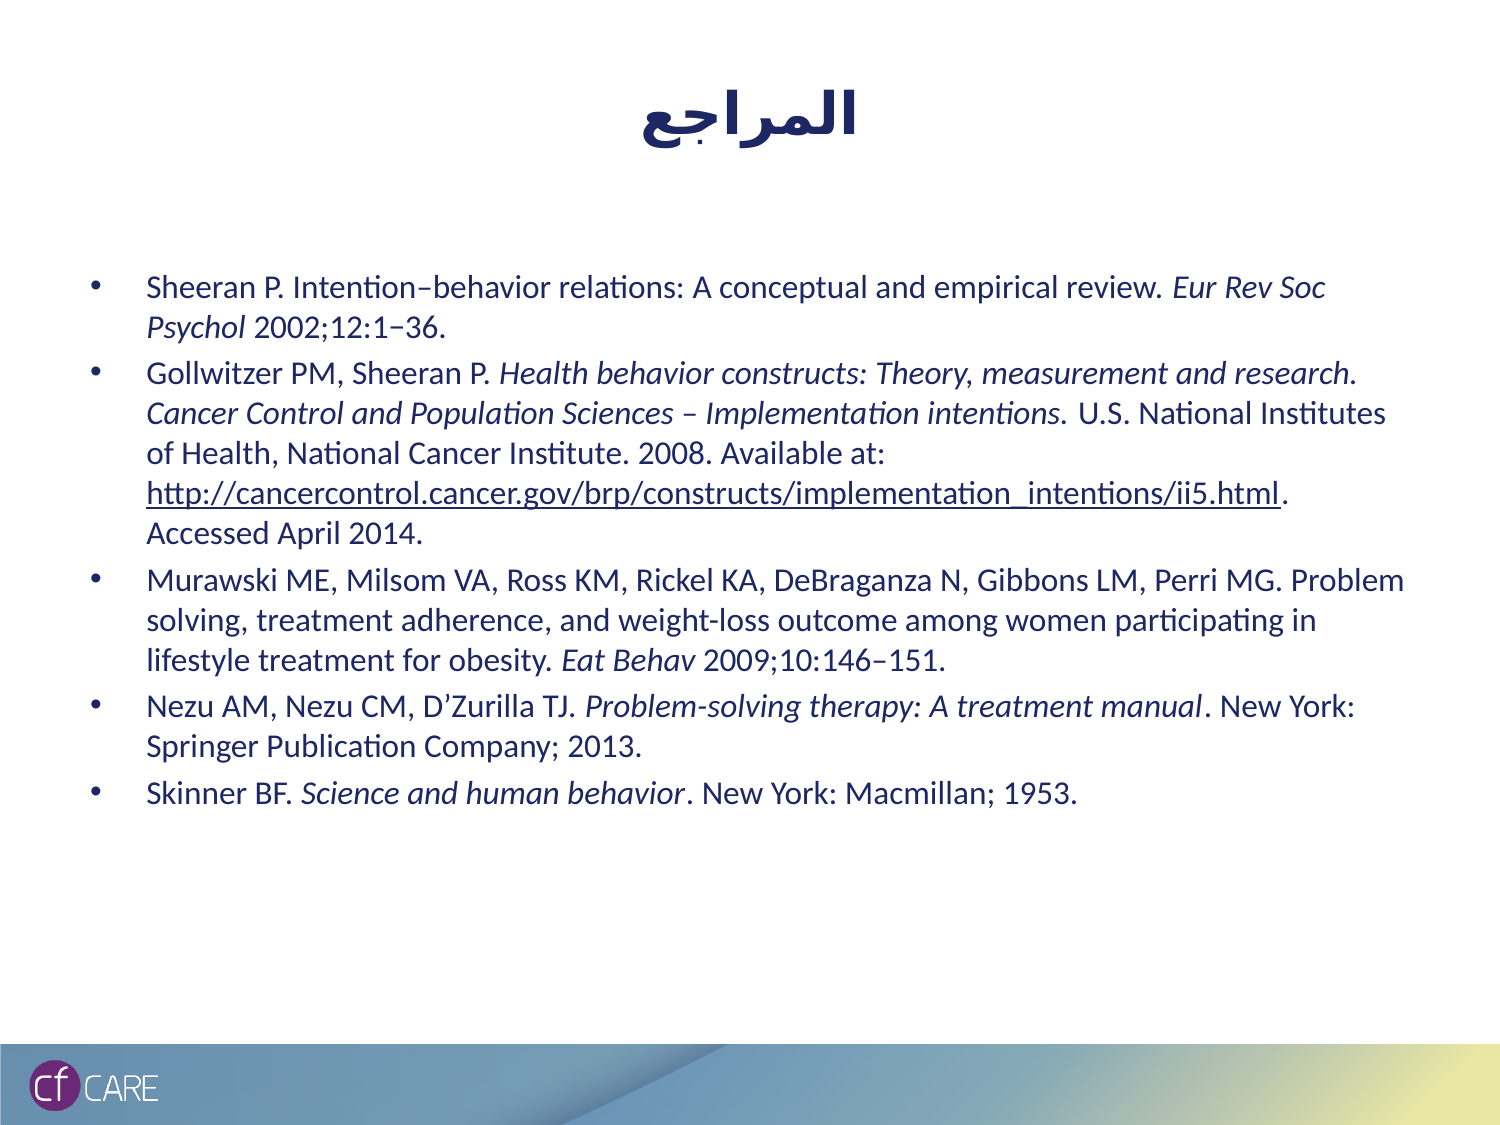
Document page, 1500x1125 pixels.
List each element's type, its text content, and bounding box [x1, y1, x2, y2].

title المراجع [75, 47, 1425, 175]
picture [0, 1044, 1500, 1125]
list Sheeran P. Intention–behavior relations: A conceptual and empirical review. Eur Rev Soc Psychol 2002;12:1−36. Gollwitzer PM, Sheeran P. Health behavior constructs: Theory, measurement and research. Cancer Control and Population Sciences – Implementation intentions. U.S. National Institutes of Health, National Cancer Institute. 2008. Available at: http://cancercontrol.cancer.gov/brp/constructs/implementation_intentions/ii5.html. Accessed April 2014. Murawski ME, Milsom VA, Ross KM, Rickel KA, DeBraganza N, Gibbons LM, Perri MG. Problem solving, treatment adherence, and weight-loss outcome among women participating in lifestyle treatment for obesity. Eat Behav 2009;10:146–151. Nezu AM, Nezu CM, D’Zurilla TJ. Problem-solving therapy: A treatment manual. New York: Springer Publication Company; 2013. Skinner BF. Science and human behavior. New York: Macmillan; 1953. [75, 257, 1425, 965]
